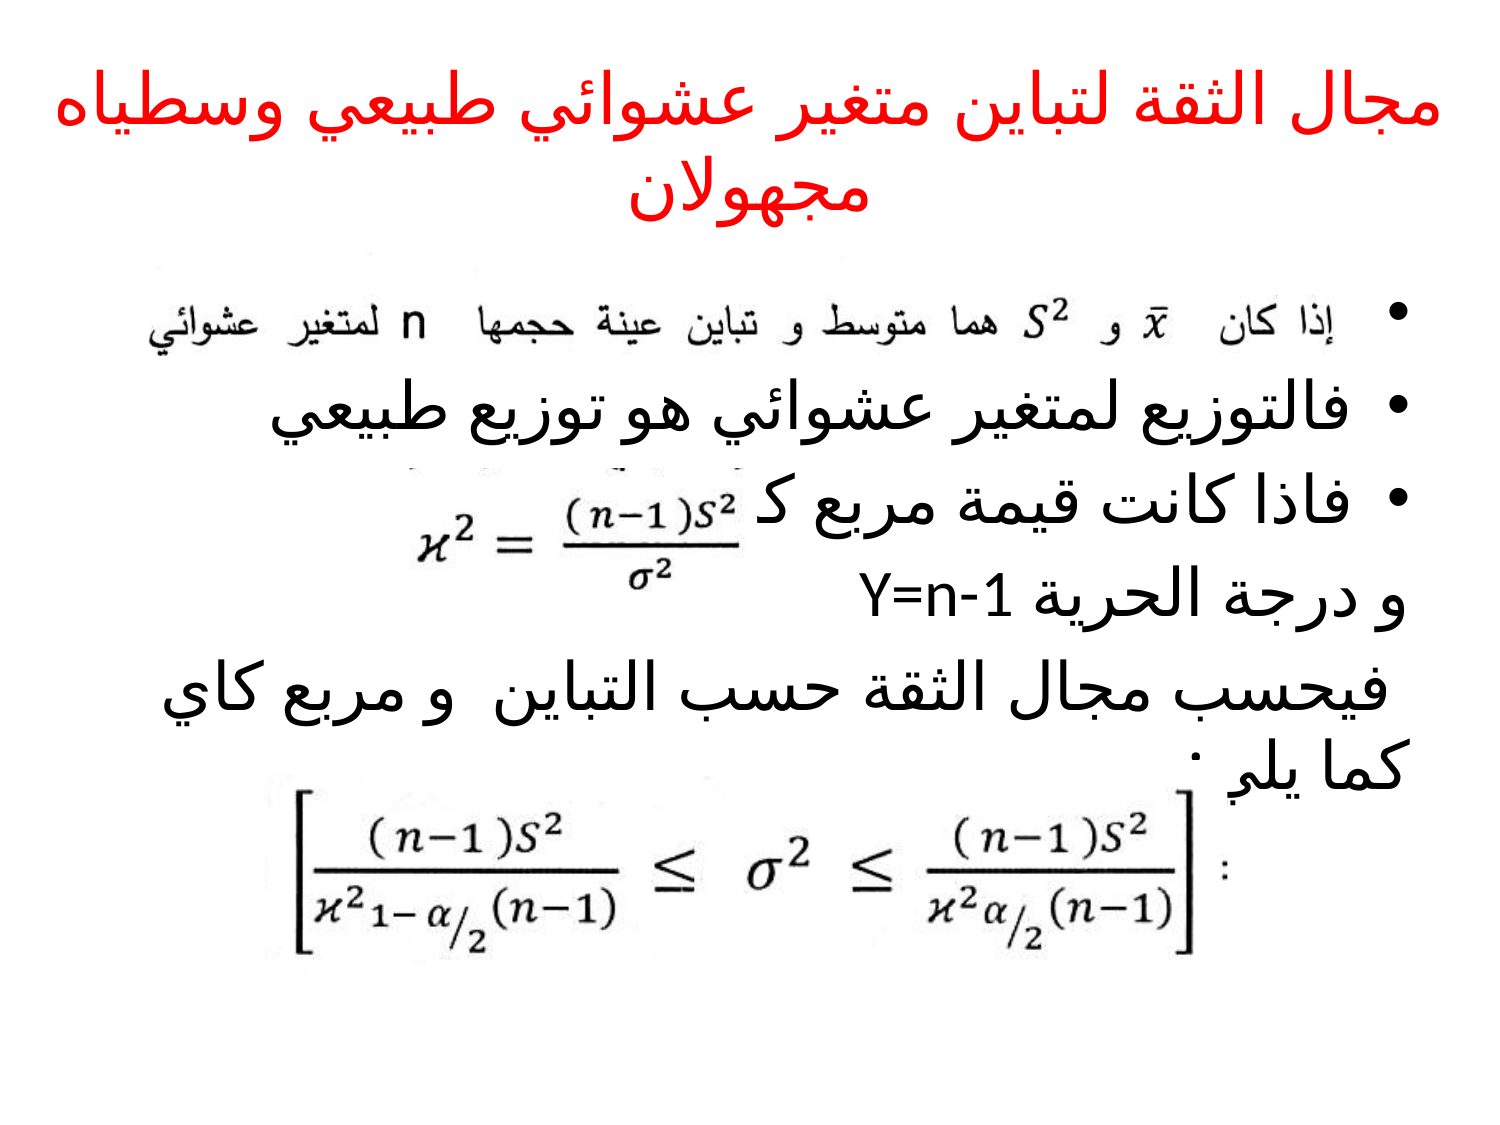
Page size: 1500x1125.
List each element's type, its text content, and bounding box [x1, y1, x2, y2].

title مجال الثقة لتباين متغير عشوائي طبيعي وسطياه مجهولان [0, 45, 1500, 233]
picture [264, 760, 1228, 988]
list متوسط حسابي لعينة حجمها n فالتوزيع لمتغير عشوائي هو توزيع طبيعي فاذا كانت قيمة مربع كاي و درجة الحرية Y=n-1 فيحسب مجال الثقة حسب التباين و مربع كاي كما يلي: [75, 262, 1425, 1005]
picture [409, 467, 758, 602]
picture [147, 252, 1365, 356]
